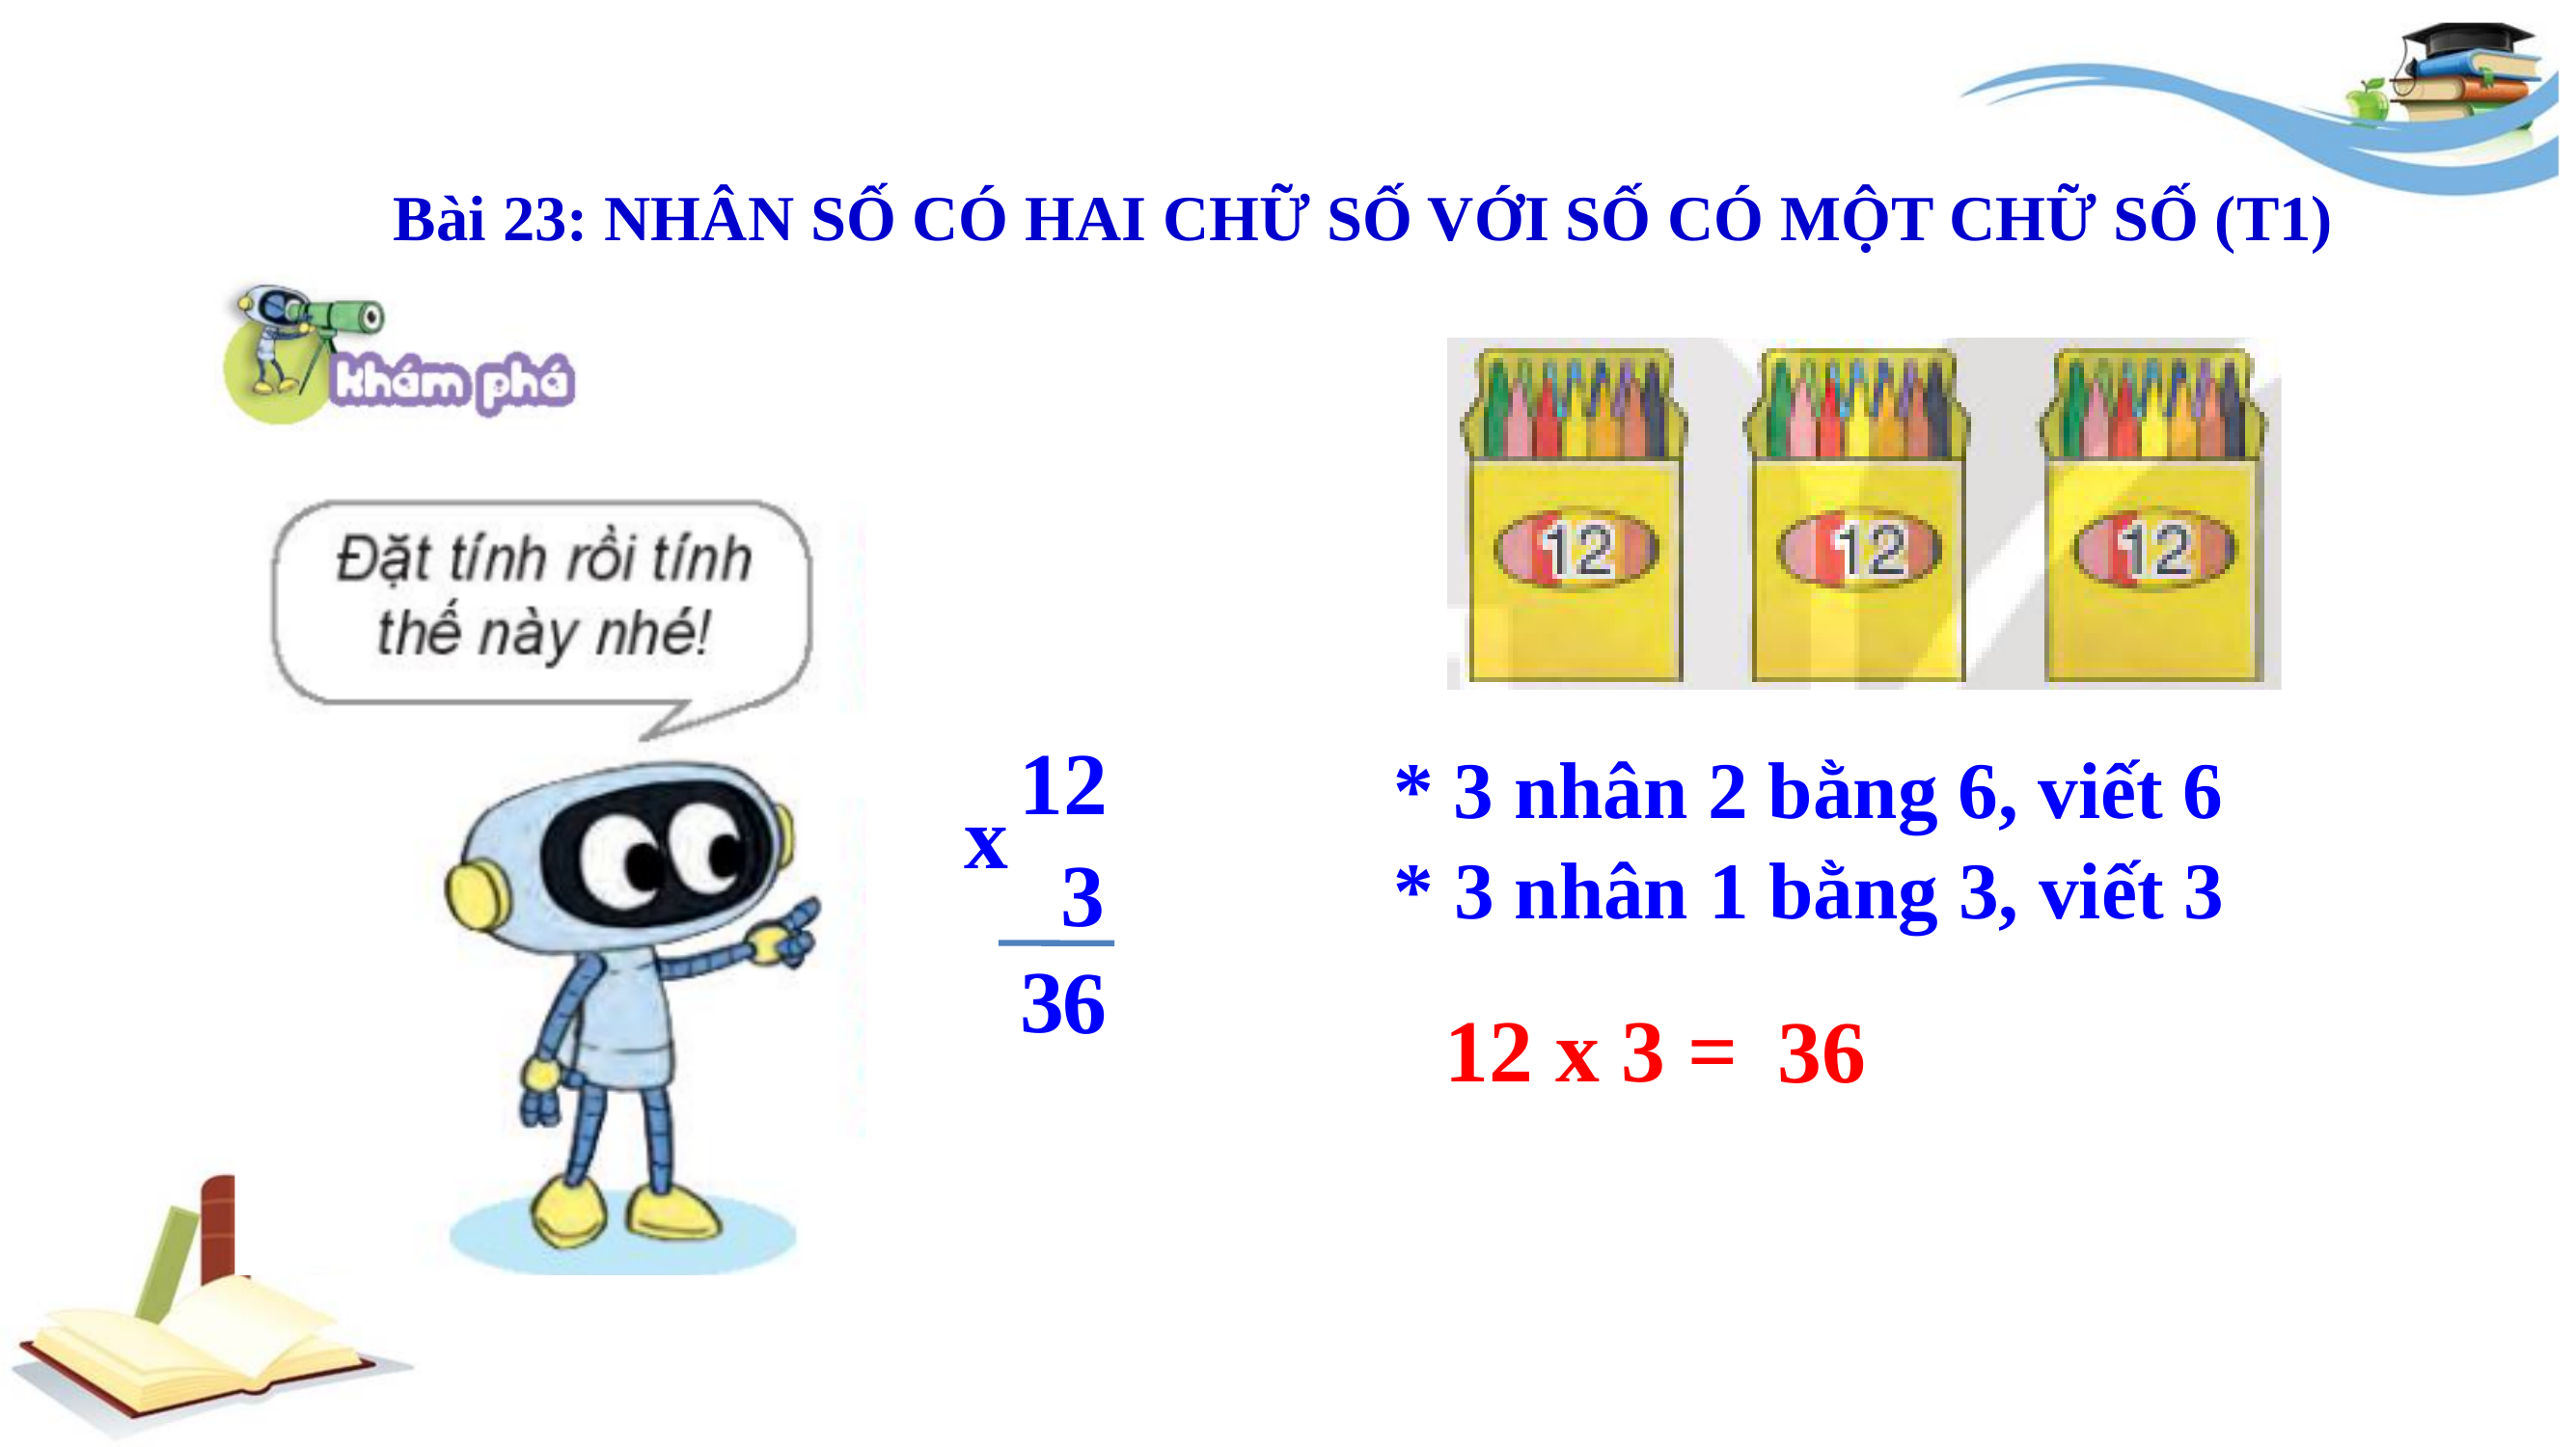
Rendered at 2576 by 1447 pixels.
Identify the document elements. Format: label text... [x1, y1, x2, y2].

picture [0, 0, 2576, 1447]
text_box 12 x 3 = [1274, 986, 1818, 1107]
text_box 6 [1049, 938, 1143, 1059]
text_box * 3 nhân 1 bằng 3, viết 3 [1379, 831, 2349, 942]
text_box x [949, 773, 1023, 894]
text_box Bài 23: NHÂN SỐ CÓ HAI CHỮ SỐ VỚI SỐ CÓ MỘT CHỮ SỐ (T1) [335, 164, 2410, 265]
text_box * 3 nhân 2 bằng 6, viết 6 [1379, 730, 2301, 831]
text_box 36 [1764, 987, 1888, 1108]
text_box 3 [1046, 830, 1119, 951]
text_box 12 [982, 719, 1123, 840]
text_box 3 [1005, 937, 1049, 1058]
